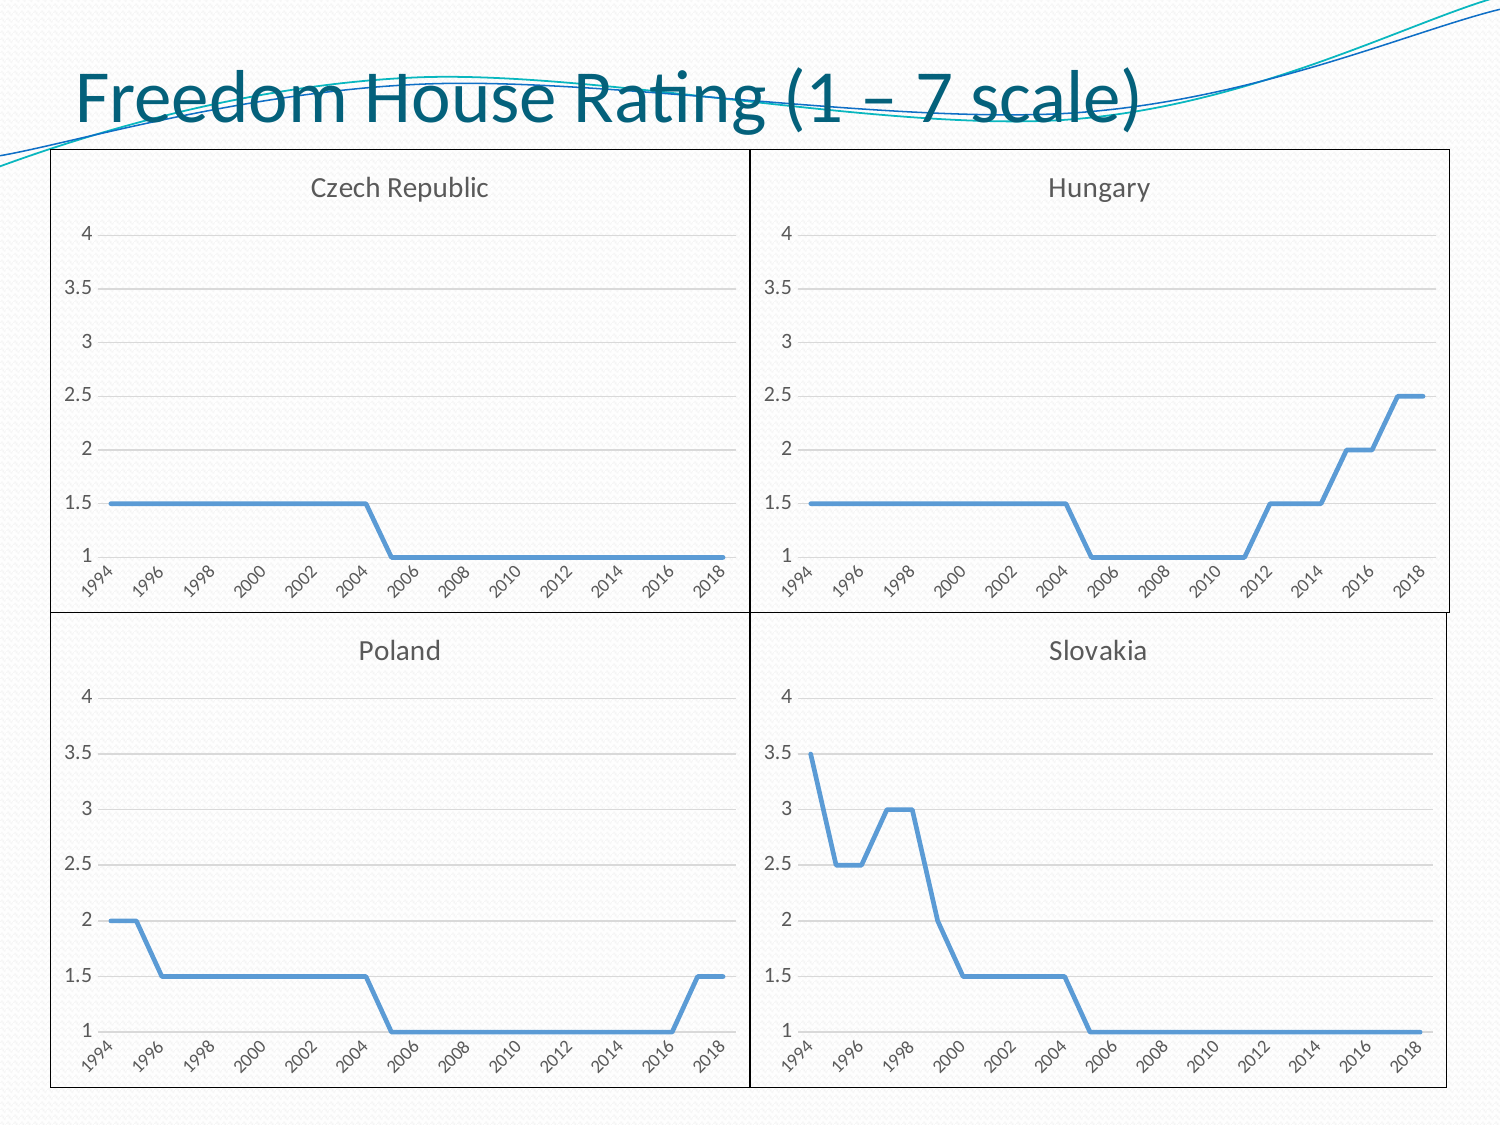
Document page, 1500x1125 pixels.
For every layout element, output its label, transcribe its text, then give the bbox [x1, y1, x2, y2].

chart [49, 149, 1451, 1088]
title Freedom House Rating (1 – 7 scale) [75, 24, 1425, 138]
